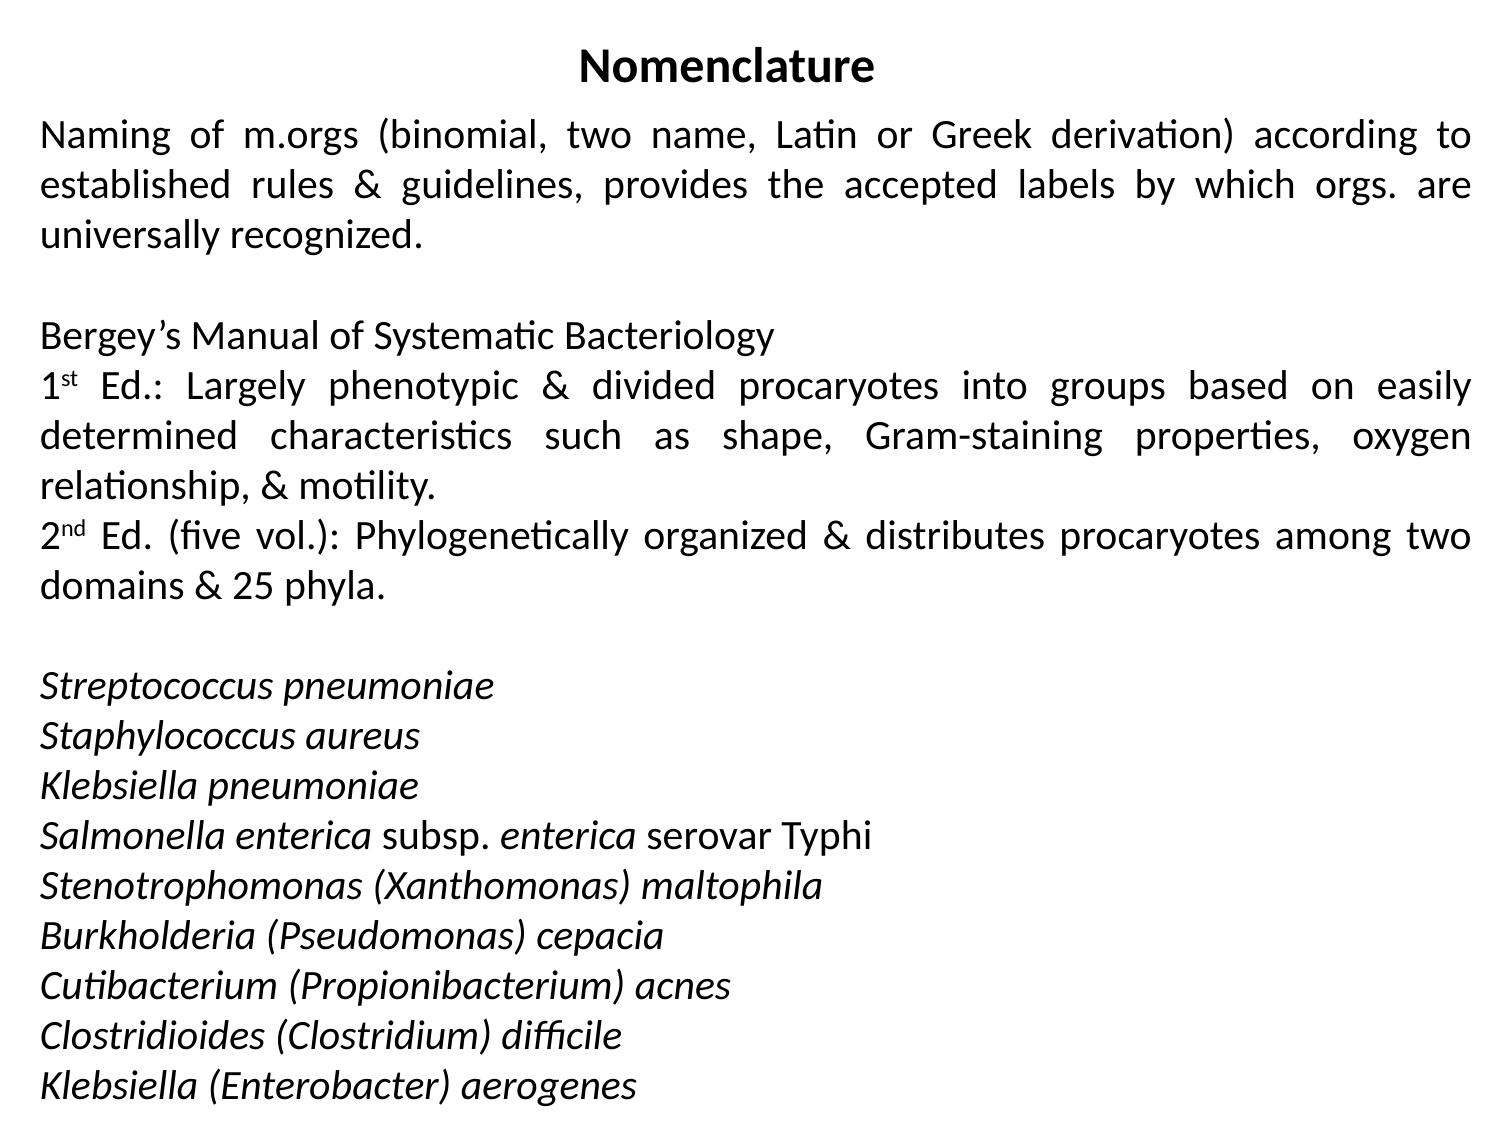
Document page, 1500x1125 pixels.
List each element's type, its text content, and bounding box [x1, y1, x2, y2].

text_box Nomenclature [563, 24, 891, 99]
text_box Naming of m.orgs (binomial, two name, Latin or Greek derivation) according to established rules & guidelines, provides the accepted labels by which orgs. are universally recognized. Bergey’s Manual of Systematic Bacteriology 1st Ed.: Largely phenotypic & divided procaryotes into groups based on easily determined characteristics such as shape, Gram-staining properties, oxygen relationship, & motility. 2nd Ed. (five vol.): Phylogenetically organized & distributes procaryotes among two domains & 25 phyla. Streptococcus pneumoniae Staphylococcus aureus Klebsiella pneumoniae Salmonella enterica subsp. enterica serovar Typhi Stenotrophomonas (Xanthomonas) maltophila Burkholderia (Pseudomonas) cepacia Cutibacterium (Propionibacterium) acnes Clostridioides (Clostridium) difficile Klebsiella (Enterobacter) aerogenes [24, 99, 1488, 1116]
